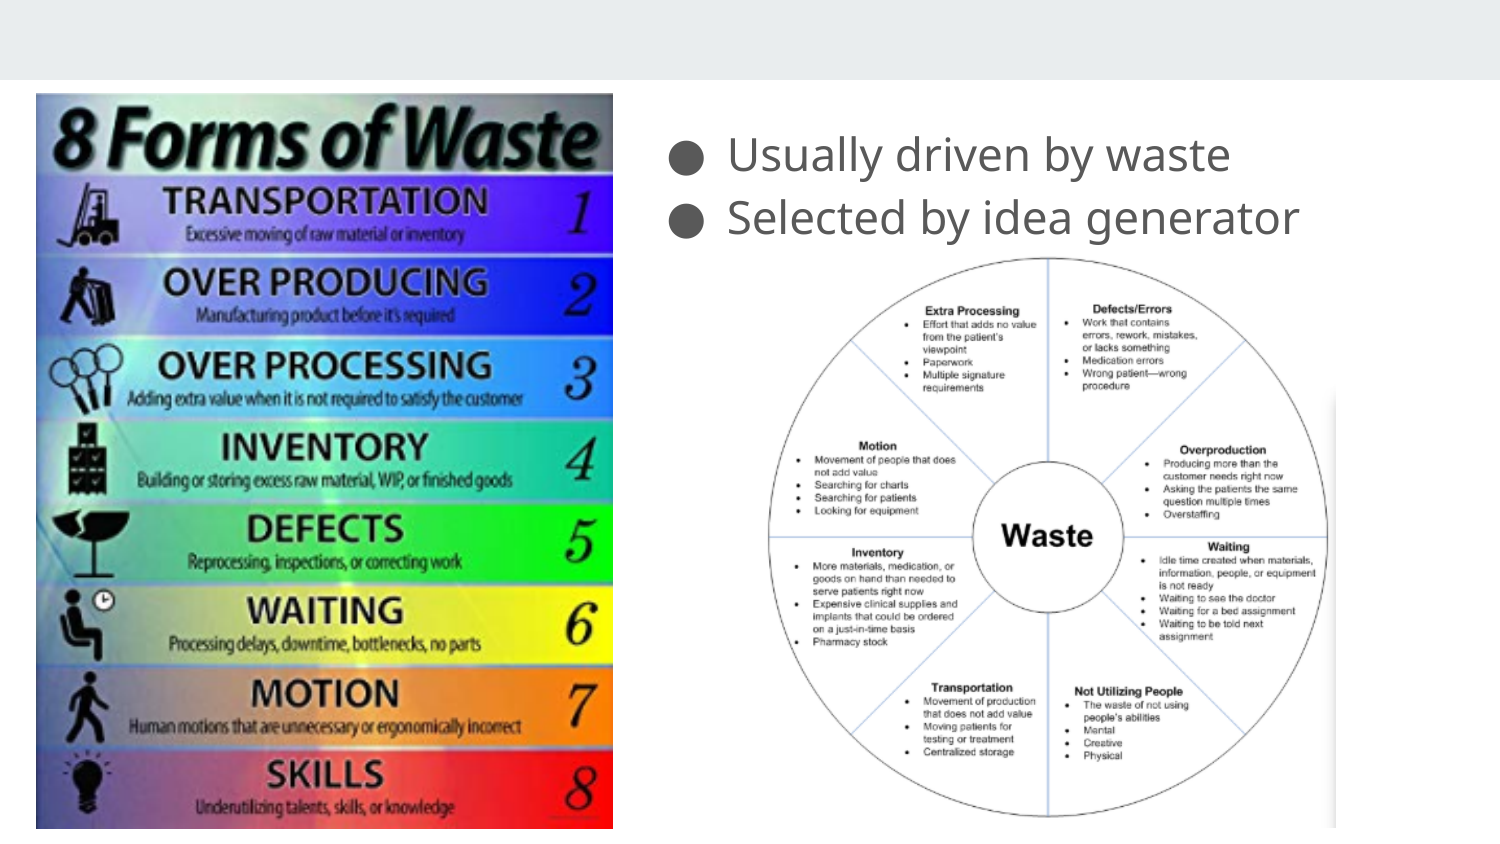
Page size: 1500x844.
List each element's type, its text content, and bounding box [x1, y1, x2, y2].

picture [36, 93, 614, 829]
list Usually driven by waste Selected by idea generator [636, 102, 1383, 243]
picture [749, 252, 1336, 829]
